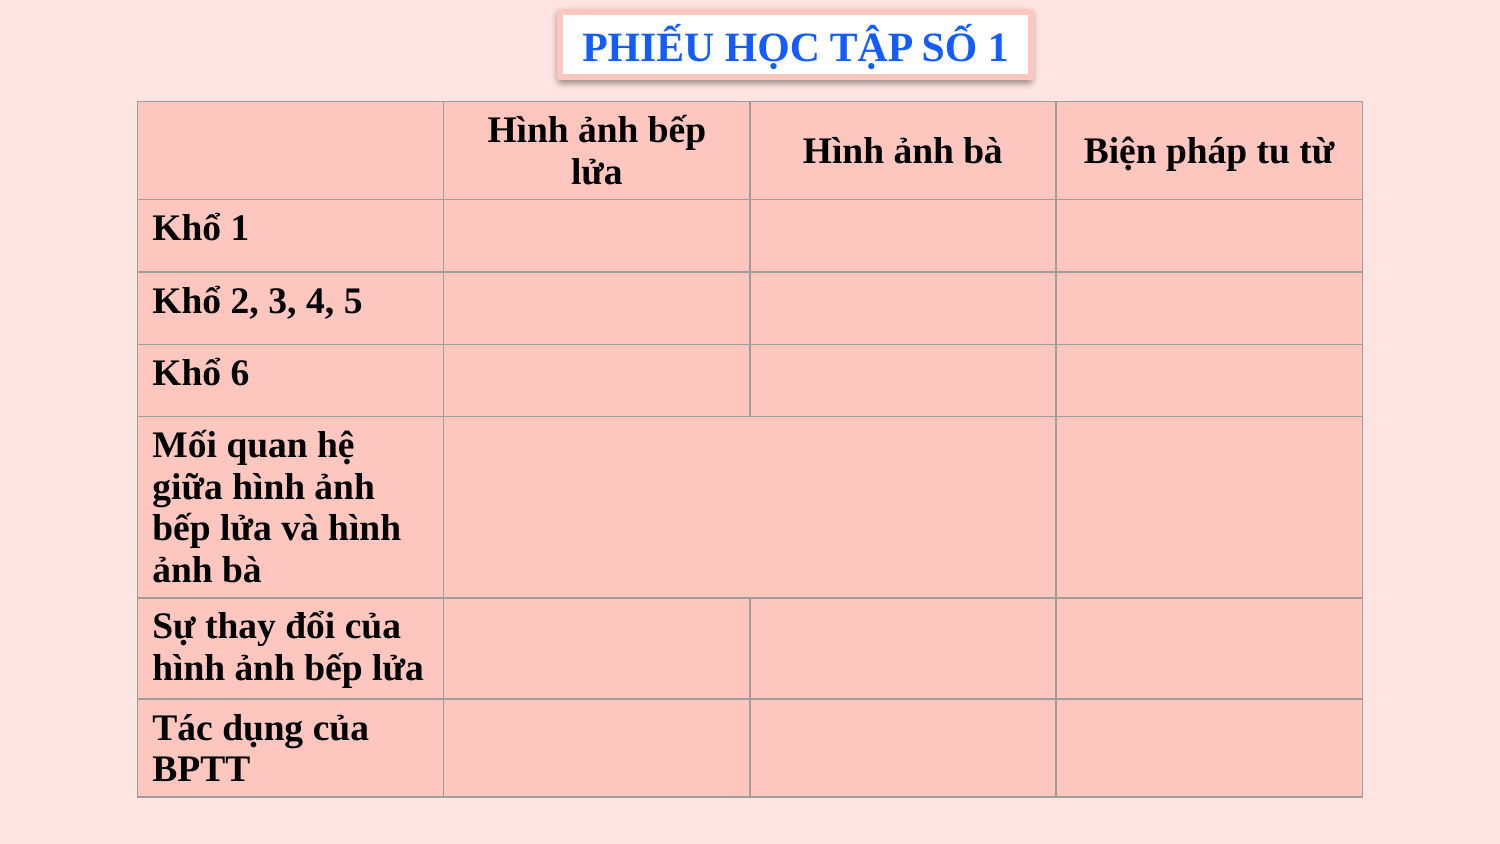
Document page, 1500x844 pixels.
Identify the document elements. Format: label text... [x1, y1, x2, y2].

table_cell [1057, 200, 1362, 271]
table_cell [751, 700, 1055, 796]
table_cell [444, 417, 1055, 597]
table_cell [444, 599, 749, 698]
table_cell Khổ 2, 3, 4, 5 [138, 273, 443, 344]
table_cell [751, 200, 1055, 271]
table_cell [1057, 273, 1362, 344]
table_cell [1057, 417, 1362, 597]
table_header Hình ảnh bà [751, 102, 1055, 199]
table_header [138, 102, 443, 199]
table_cell [444, 700, 749, 796]
table_cell [1057, 345, 1362, 416]
table_cell [444, 200, 749, 271]
text_box PHIẾU HỌC TẬP SỐ 1 [557, 9, 1034, 80]
table_cell Khổ 1 [138, 200, 443, 271]
table_cell [1057, 700, 1362, 796]
table_cell [751, 273, 1055, 344]
table_cell [751, 599, 1055, 698]
table_header Biện pháp tu từ [1057, 102, 1362, 199]
table_cell Sự thay đổi của hình ảnh bếp lửa [138, 599, 443, 698]
table_cell [444, 345, 749, 416]
table_cell Tác dụng của BPTT [138, 700, 443, 796]
table_cell [1057, 599, 1362, 698]
table_cell [751, 345, 1055, 416]
table_header Hình ảnh bếp lửa [444, 102, 749, 199]
table_cell Khổ 6 [138, 345, 443, 416]
table_cell [444, 273, 749, 344]
table_cell Mối quan hệ giữa hình ảnh bếp lửa và hình ảnh bà [138, 417, 443, 597]
